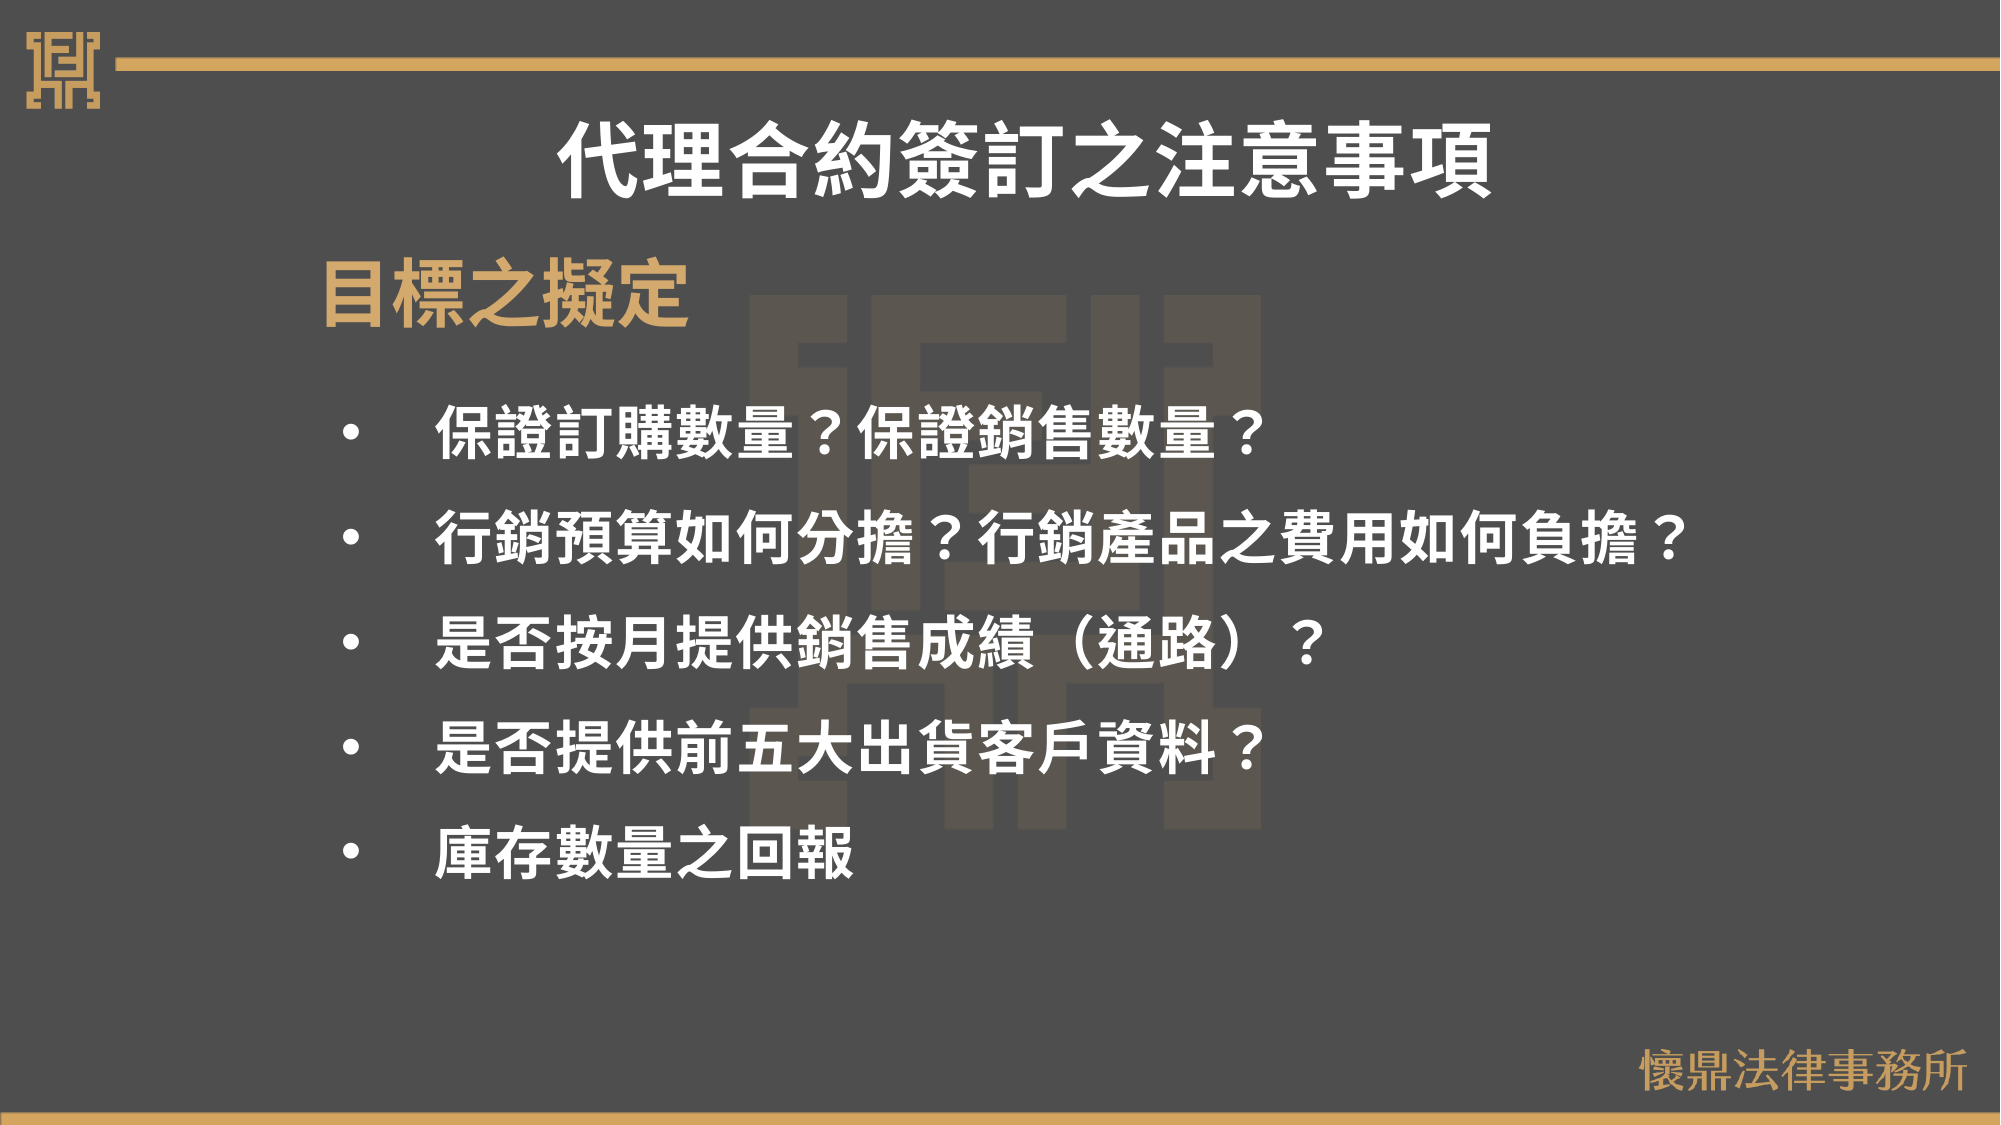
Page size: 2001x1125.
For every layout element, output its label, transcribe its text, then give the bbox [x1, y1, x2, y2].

picture [1638, 1049, 1967, 1092]
text_box 代理合約簽訂之注意事項 [326, 100, 1724, 216]
picture [26, 32, 100, 109]
picture [749, 295, 1261, 830]
picture [0, 1112, 2000, 1125]
text_box 目標之擬定 [301, 238, 1749, 344]
text_box 保證訂購數量？保證銷售數量？ 行銷預算如何分擔？行銷產品之費用如何負擔？ 是否按月提供銷售成績（通路）？ 是否提供前五大出貨客戶資料？ 庫存數量之回報 [326, 353, 1852, 894]
picture [115, 57, 2000, 71]
